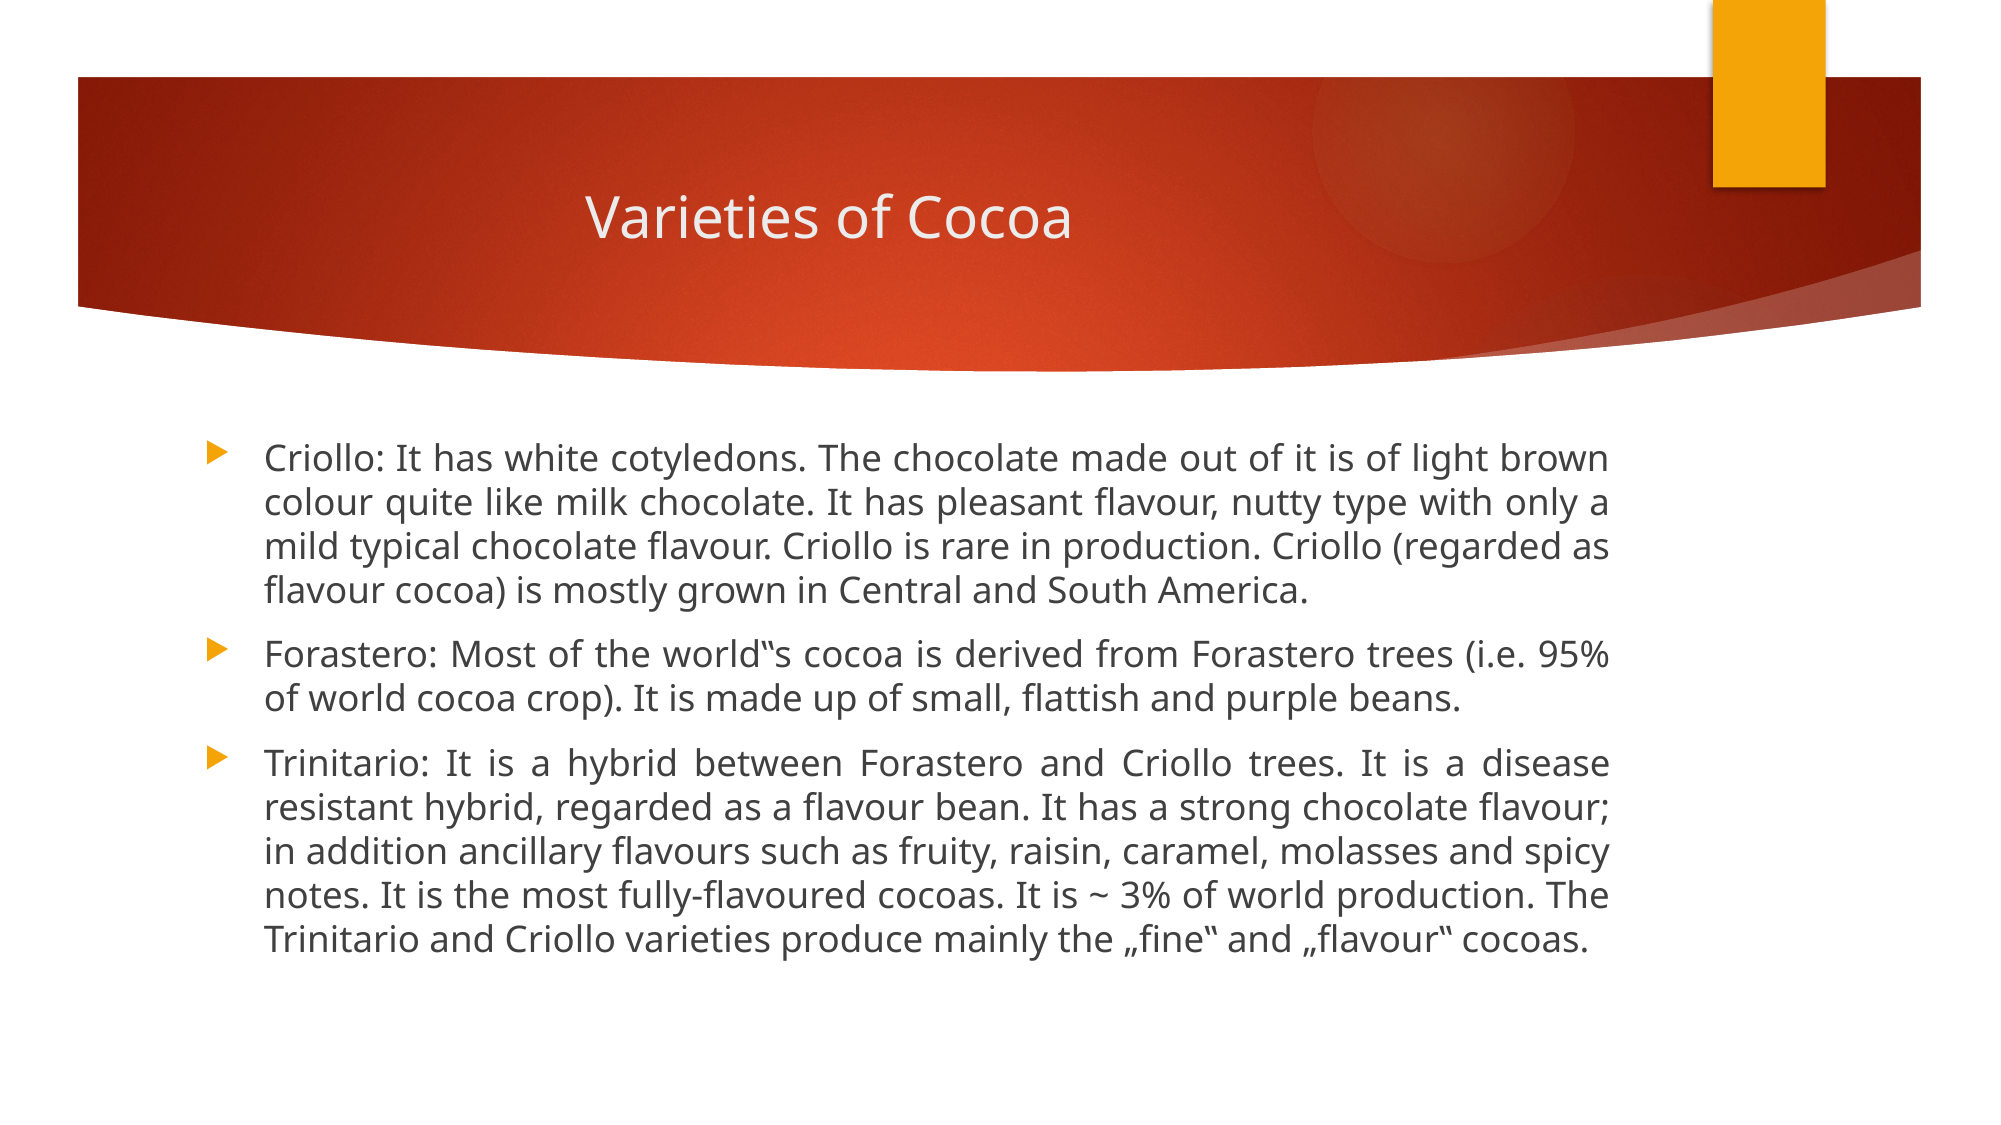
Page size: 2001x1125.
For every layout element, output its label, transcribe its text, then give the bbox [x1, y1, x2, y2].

list Criollo: It has white cotyledons. The chocolate made out of it is of light brown colour quite like milk chocolate. It has pleasant flavour, nutty type with only a mild typical chocolate flavour. Criollo is rare in production. Criollo (regarded as flavour cocoa) is mostly grown in Central and South America. Forastero: Most of the world‟s cocoa is derived from Forastero trees (i.e. 95% of world cocoa crop). It is made up of small, flattish and purple beans. Trinitario: It is a hybrid between Forastero and Criollo trees. It is a disease resistant hybrid, regarded as a flavour bean. It has a strong chocolate flavour; in addition ancillary flavours such as fruity, raisin, caramel, molasses and spicy notes. It is the most fully-flavoured cocoas. It is ~ 3% of world production. The Trinitario and Criollo varieties produce mainly the „fine‟ and „flavour‟ cocoas. [189, 427, 1627, 988]
title Varieties of Cocoa [189, 155, 1627, 275]
